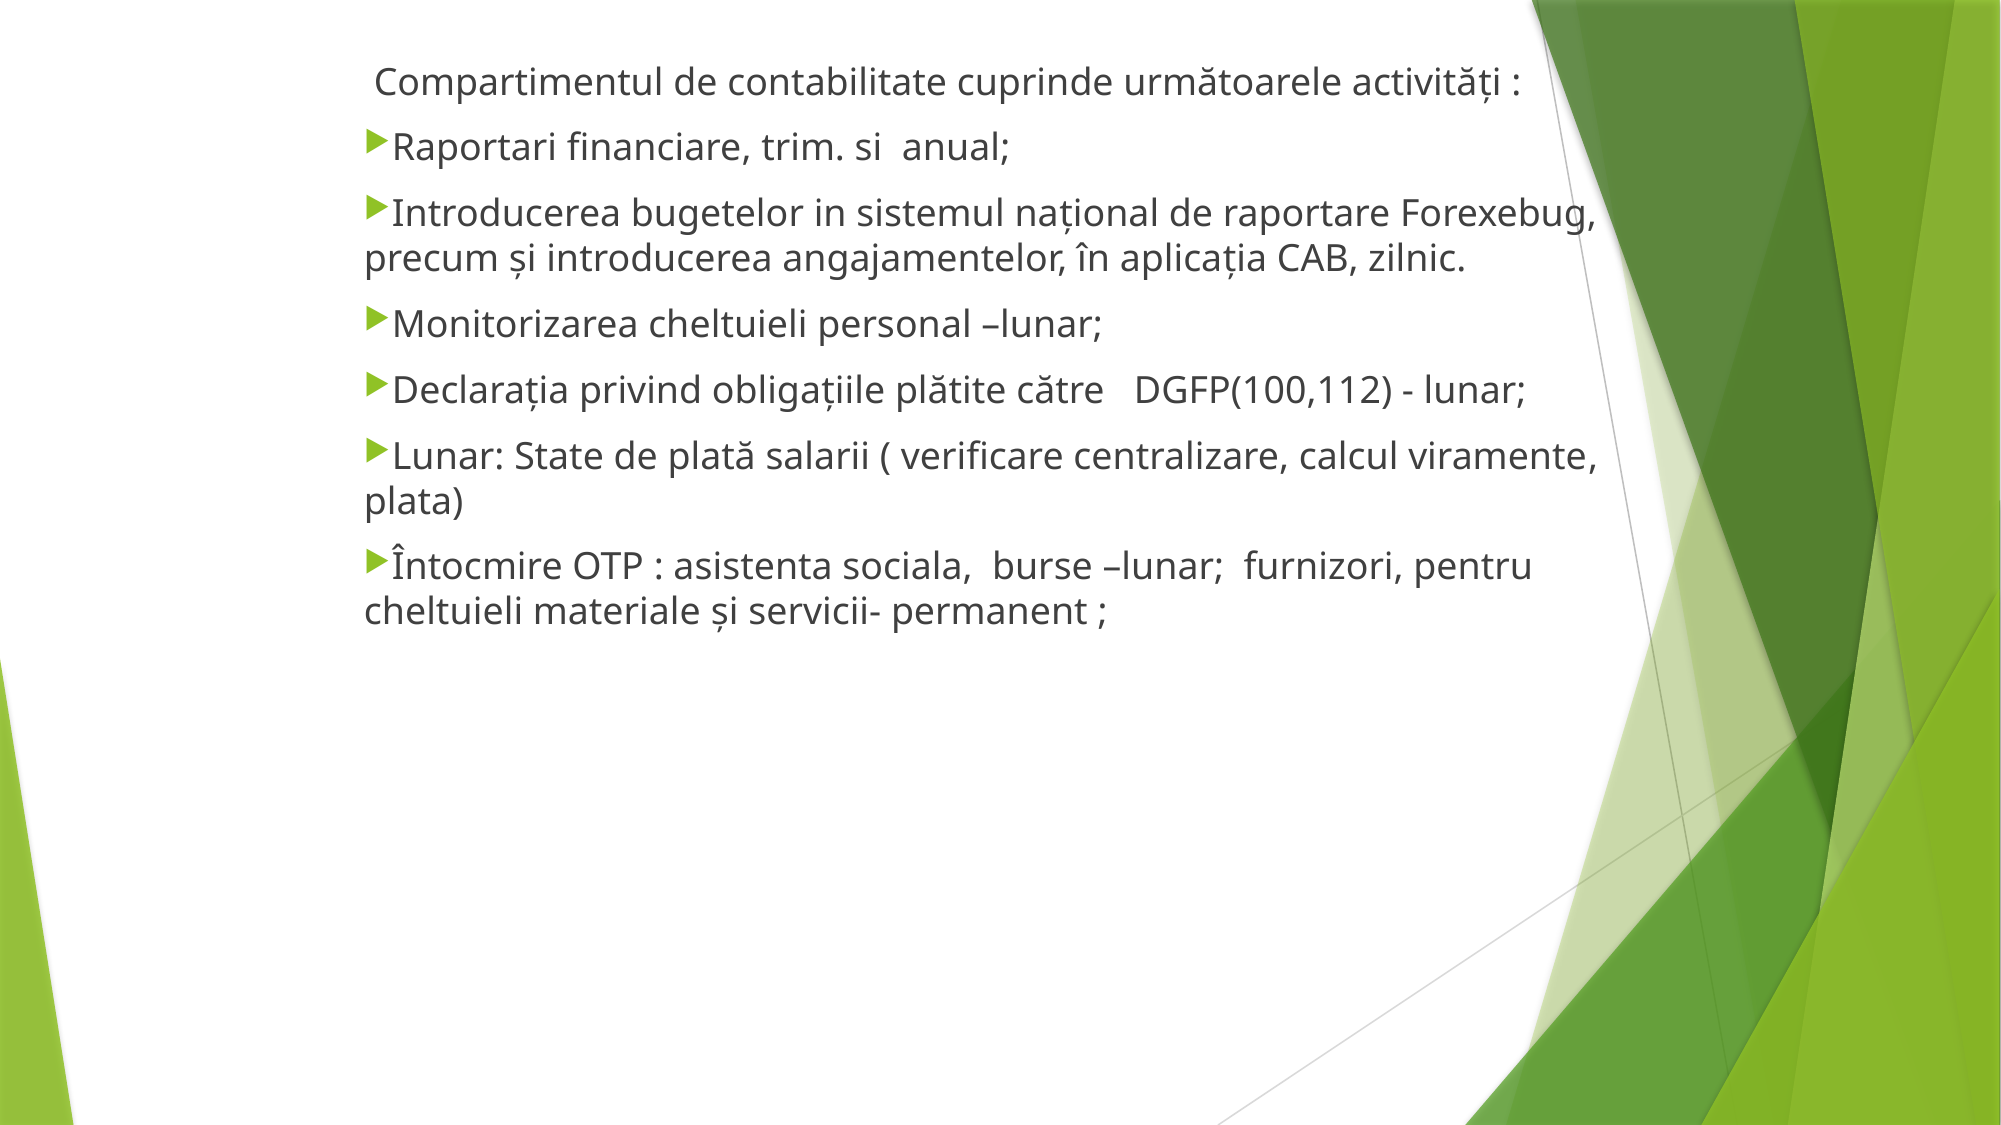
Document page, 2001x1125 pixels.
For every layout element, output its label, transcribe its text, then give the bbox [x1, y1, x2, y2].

list Compartimentul de contabilitate cuprinde următoarele activităţi : Raportari financiare, trim. si anual; Introducerea bugetelor in sistemul naţional de raportare Forexebug, precum şi introducerea angajamentelor, în aplicaţia CAB, zilnic. Monitorizarea cheltuieli personal –lunar; Declaraţia privind obligaţiile plătite către DGFP(100,112) - lunar; Lunar: State de plată salarii ( verificare centralizare, calcul viramente, plata) Întocmire OTP : asistenta sociala, burse –lunar; furnizori, pentru cheltuieli materiale şi servicii- permanent ; [337, 50, 1675, 1075]
